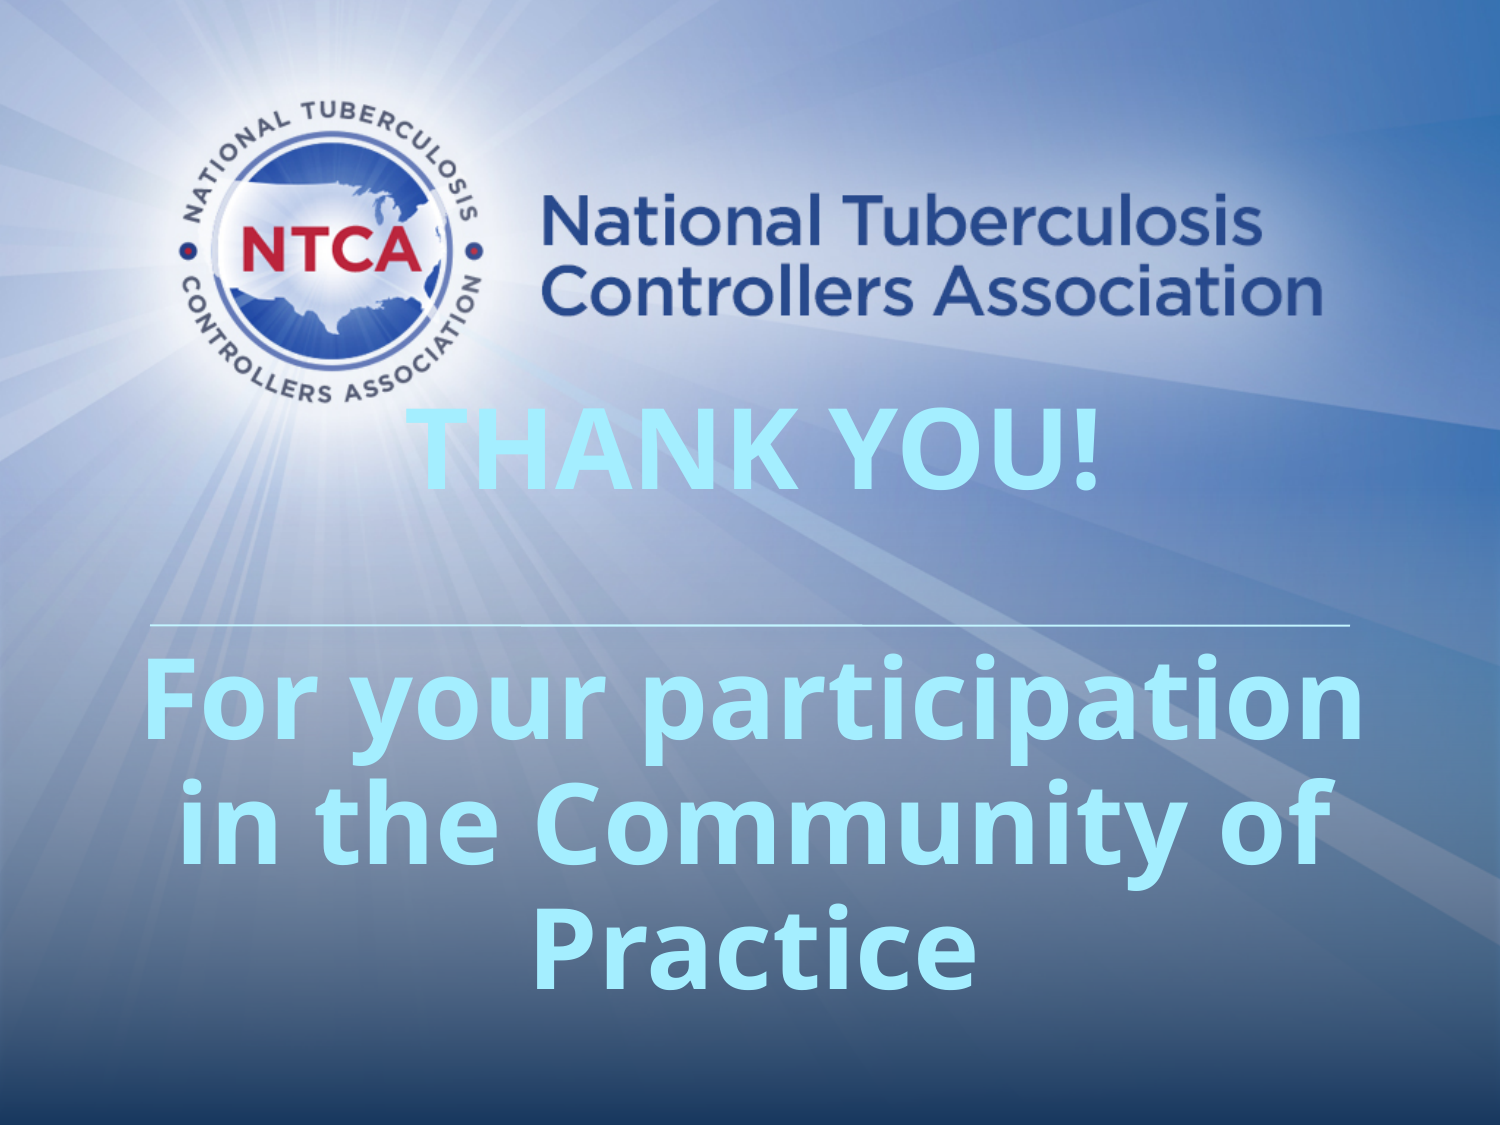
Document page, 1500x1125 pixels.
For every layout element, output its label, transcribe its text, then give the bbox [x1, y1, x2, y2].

picture [0, 0, 1500, 539]
title THANK YOU! For your participation in the Community of Practice [78, 542, 1429, 857]
